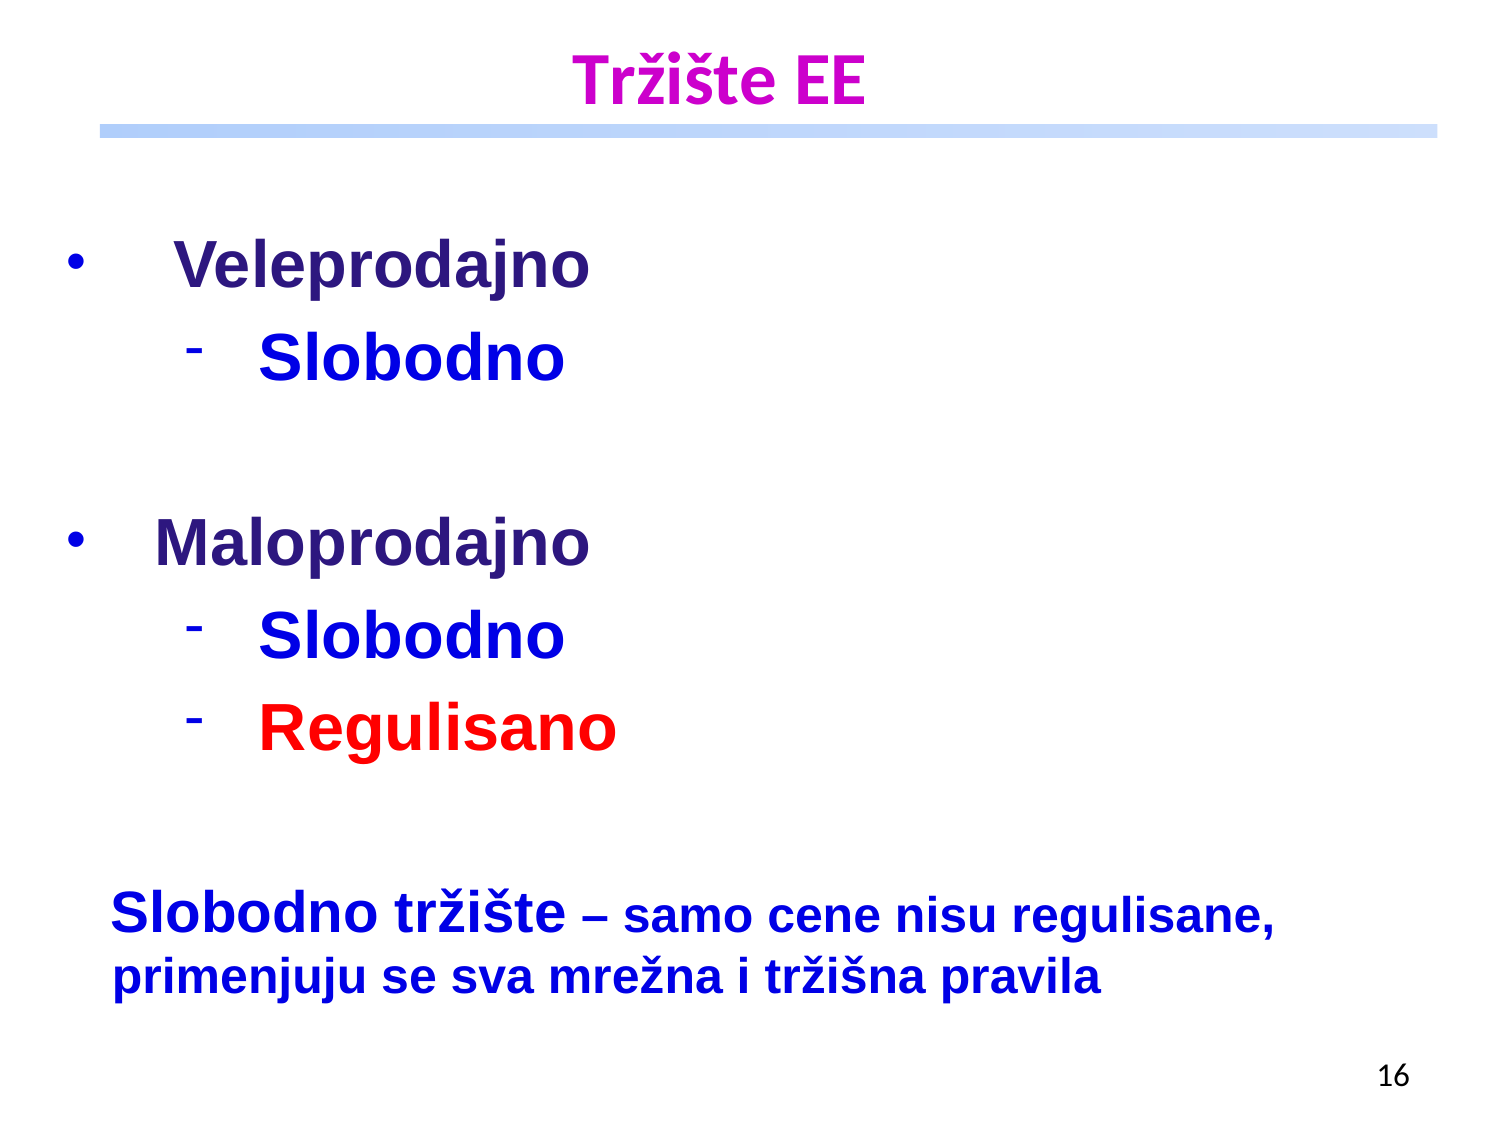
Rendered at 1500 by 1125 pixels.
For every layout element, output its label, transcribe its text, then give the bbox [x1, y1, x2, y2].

slide_number 16 [1074, 1075, 1425, 1103]
subtitle Veleprodajno Slobodno Maloprodajno Slobodno Regulisano Slobodno tržište – samo cene nisu regulisane, primenjuju se sva mrežna i tržišna pravila [37, 174, 1438, 1075]
text_box [99, 124, 1438, 138]
title Tržište EE [82, 24, 1358, 125]
